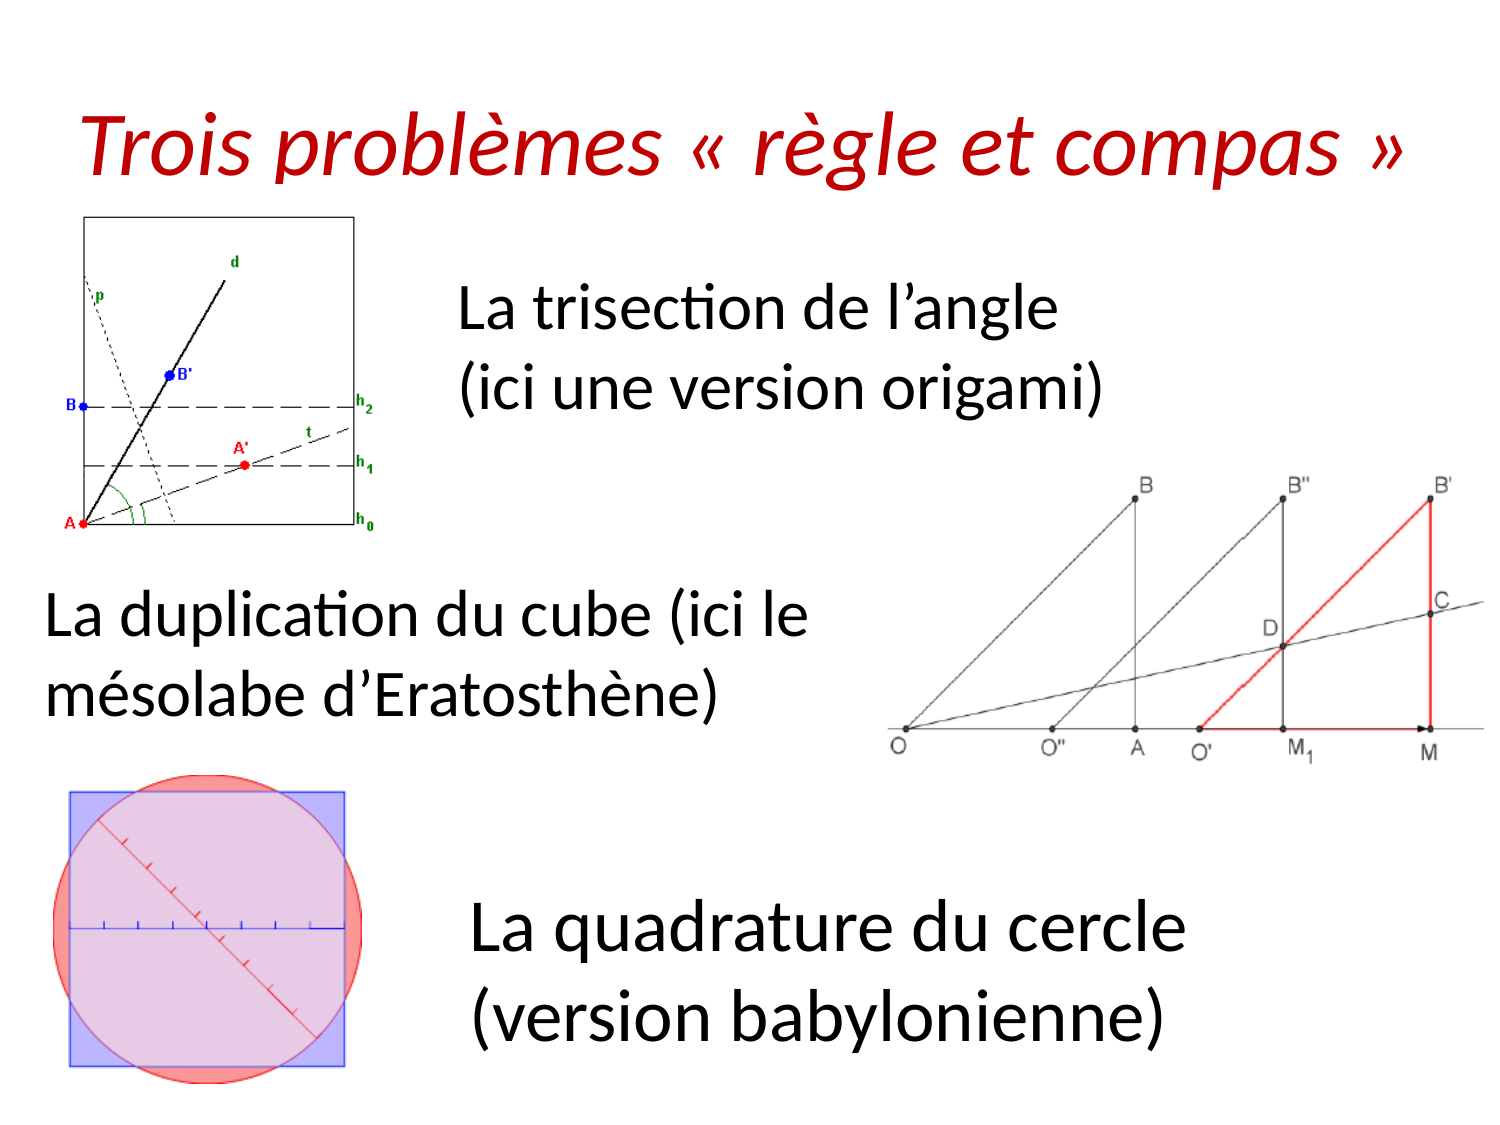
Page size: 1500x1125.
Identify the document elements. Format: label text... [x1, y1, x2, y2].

picture [52, 184, 385, 551]
title Trois problèmes « règle et compas » [41, 45, 1447, 233]
text_box La quadrature du cercle (version babylonienne) [454, 869, 1400, 1065]
picture [52, 774, 362, 1084]
picture [884, 455, 1500, 787]
text_box La duplication du cube (ici le mésolabe d’Eratosthène) [29, 562, 857, 738]
text_box La trisection de l’angle (ici une version origami) [442, 255, 1376, 430]
